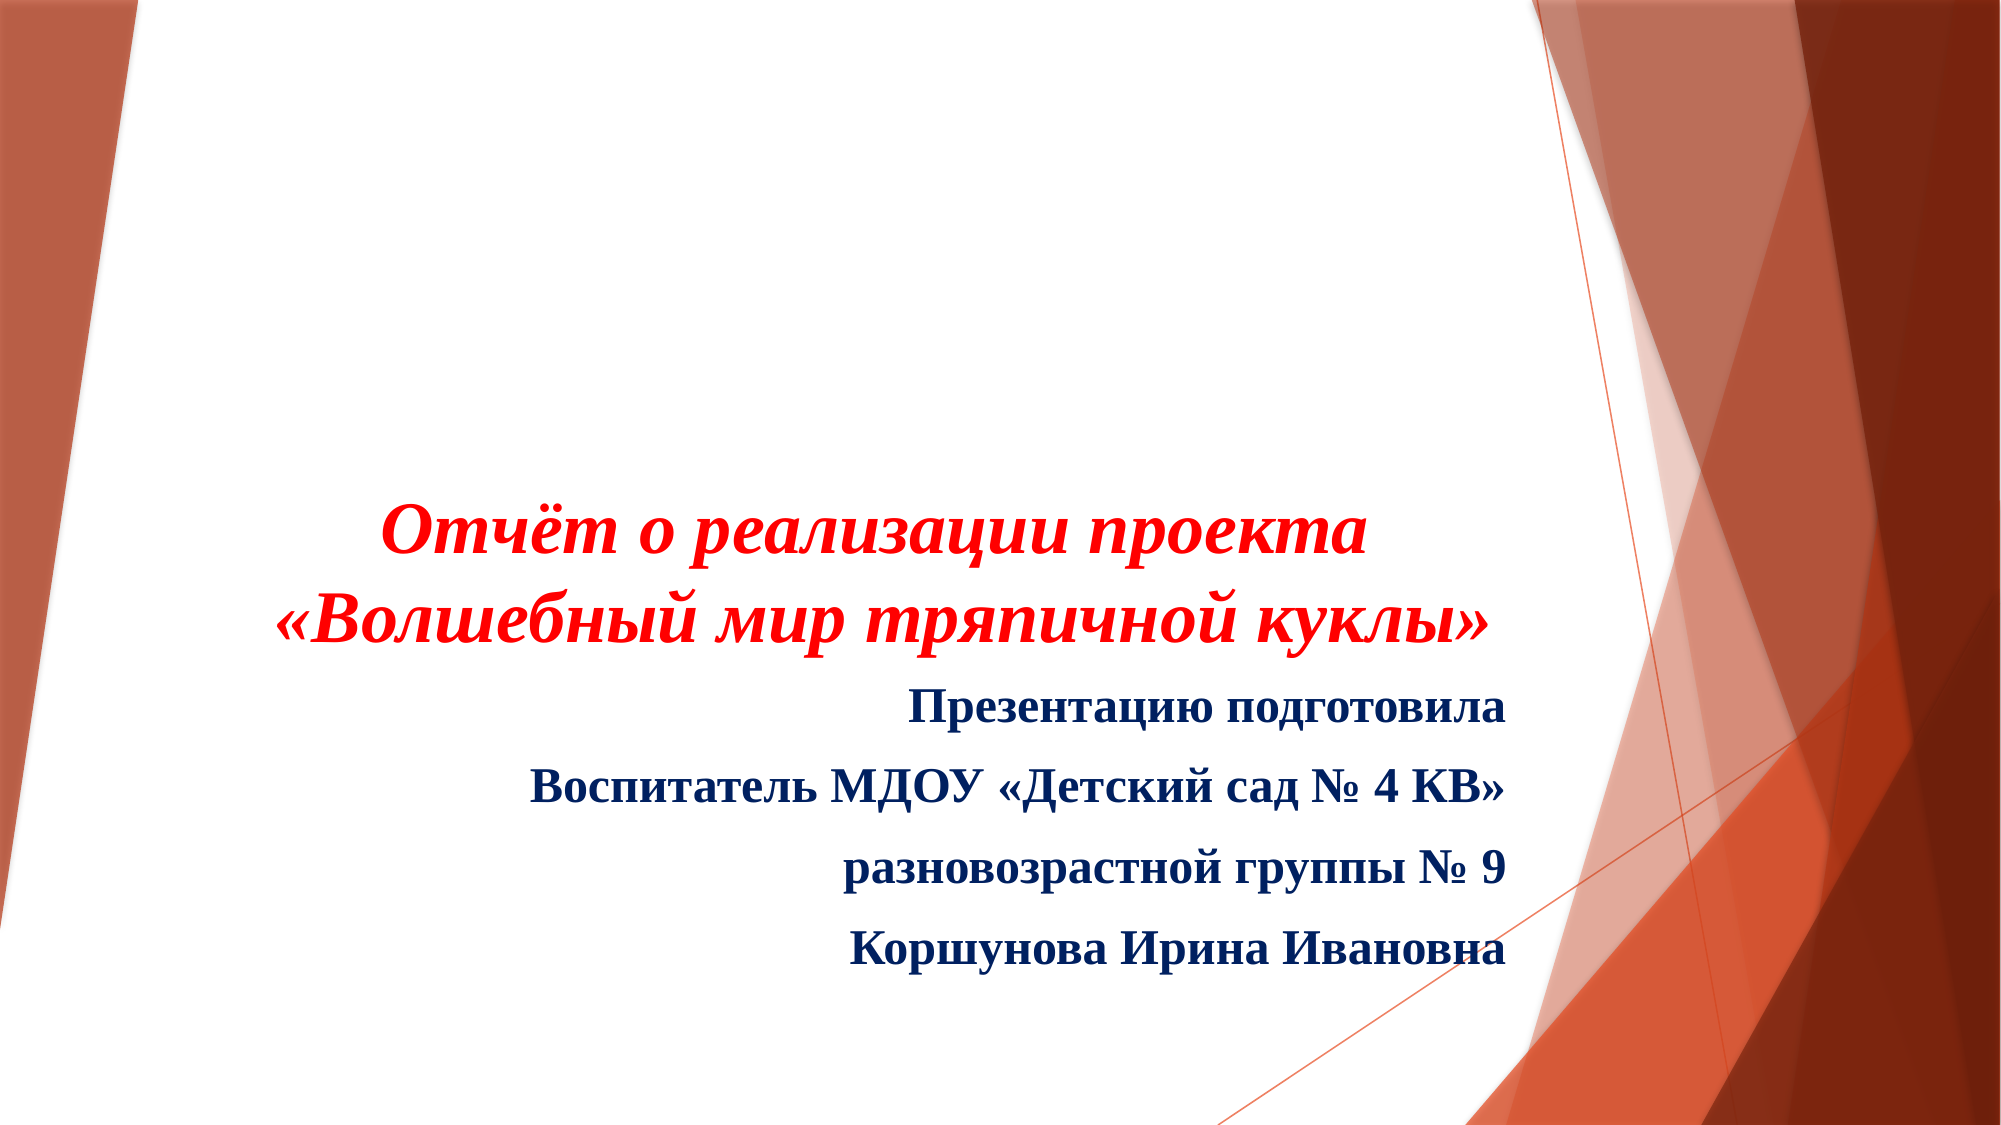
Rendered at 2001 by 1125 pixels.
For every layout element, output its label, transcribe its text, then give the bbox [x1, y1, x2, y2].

subtitle Презентацию подготовила Воспитатель МДОУ «Детский сад № 4 КВ» разновозрастной группы № 9 Коршунова Ирина Ивановна [247, 664, 1522, 845]
title Отчёт о реализации проекта «Волшебный мир тряпичной куклы» [247, 394, 1522, 664]
